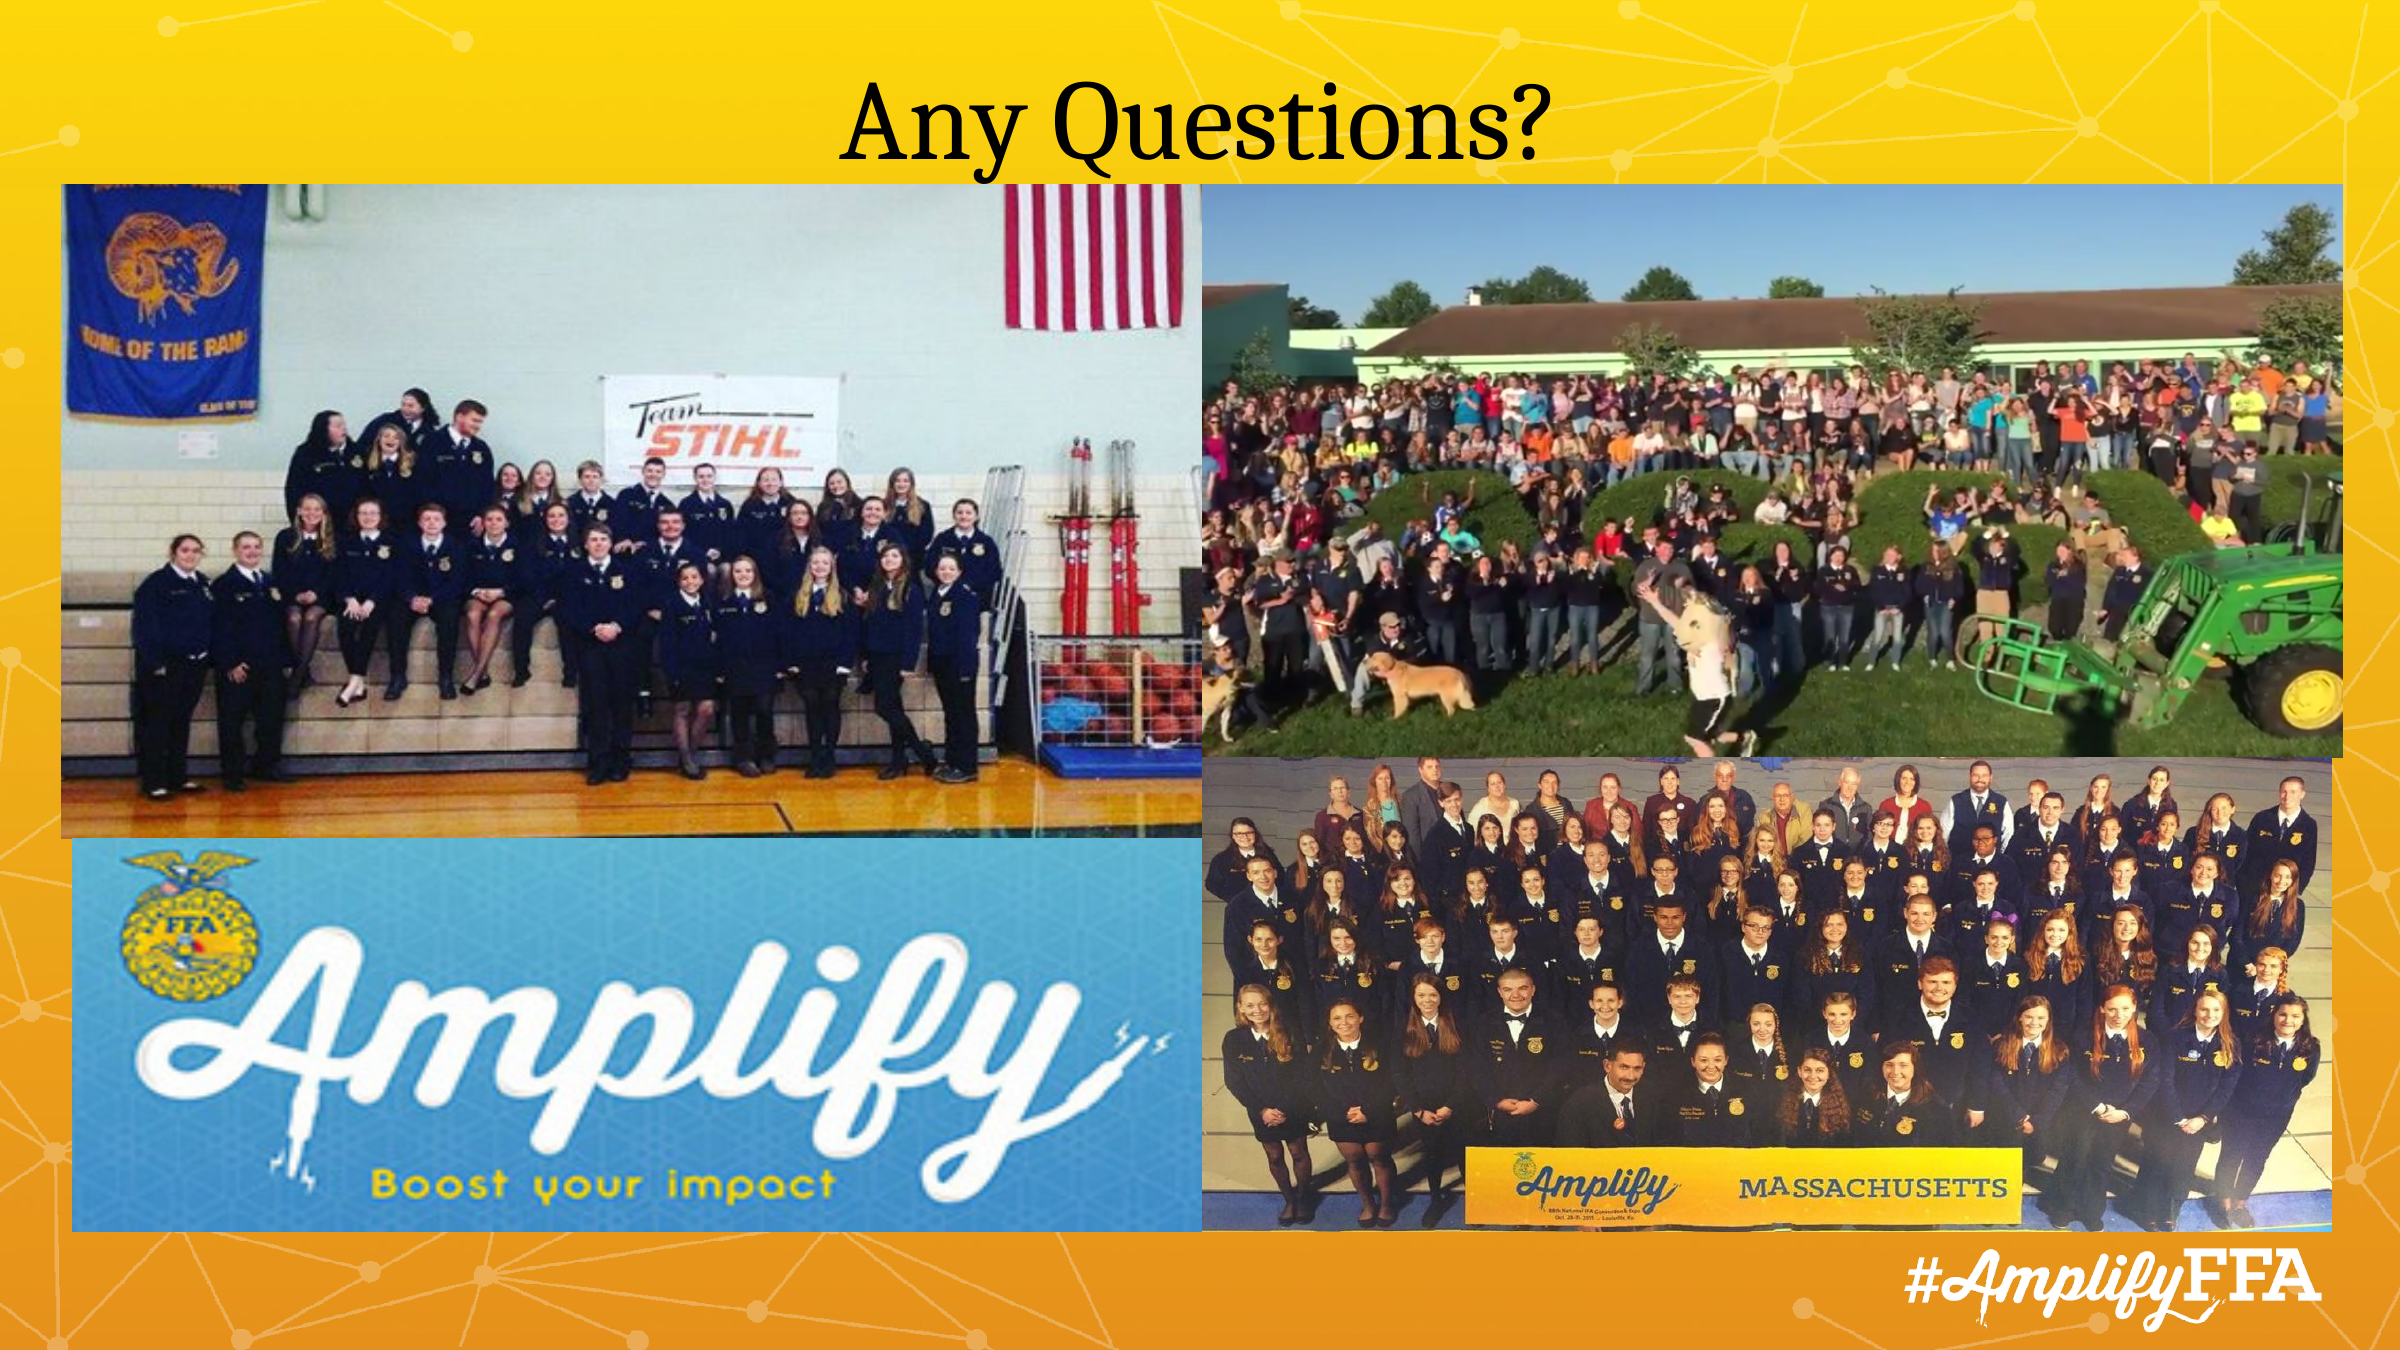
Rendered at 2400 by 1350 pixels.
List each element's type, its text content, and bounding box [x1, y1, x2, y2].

picture [0, 0, 2400, 1350]
title Any Questions? [165, 37, 2235, 175]
